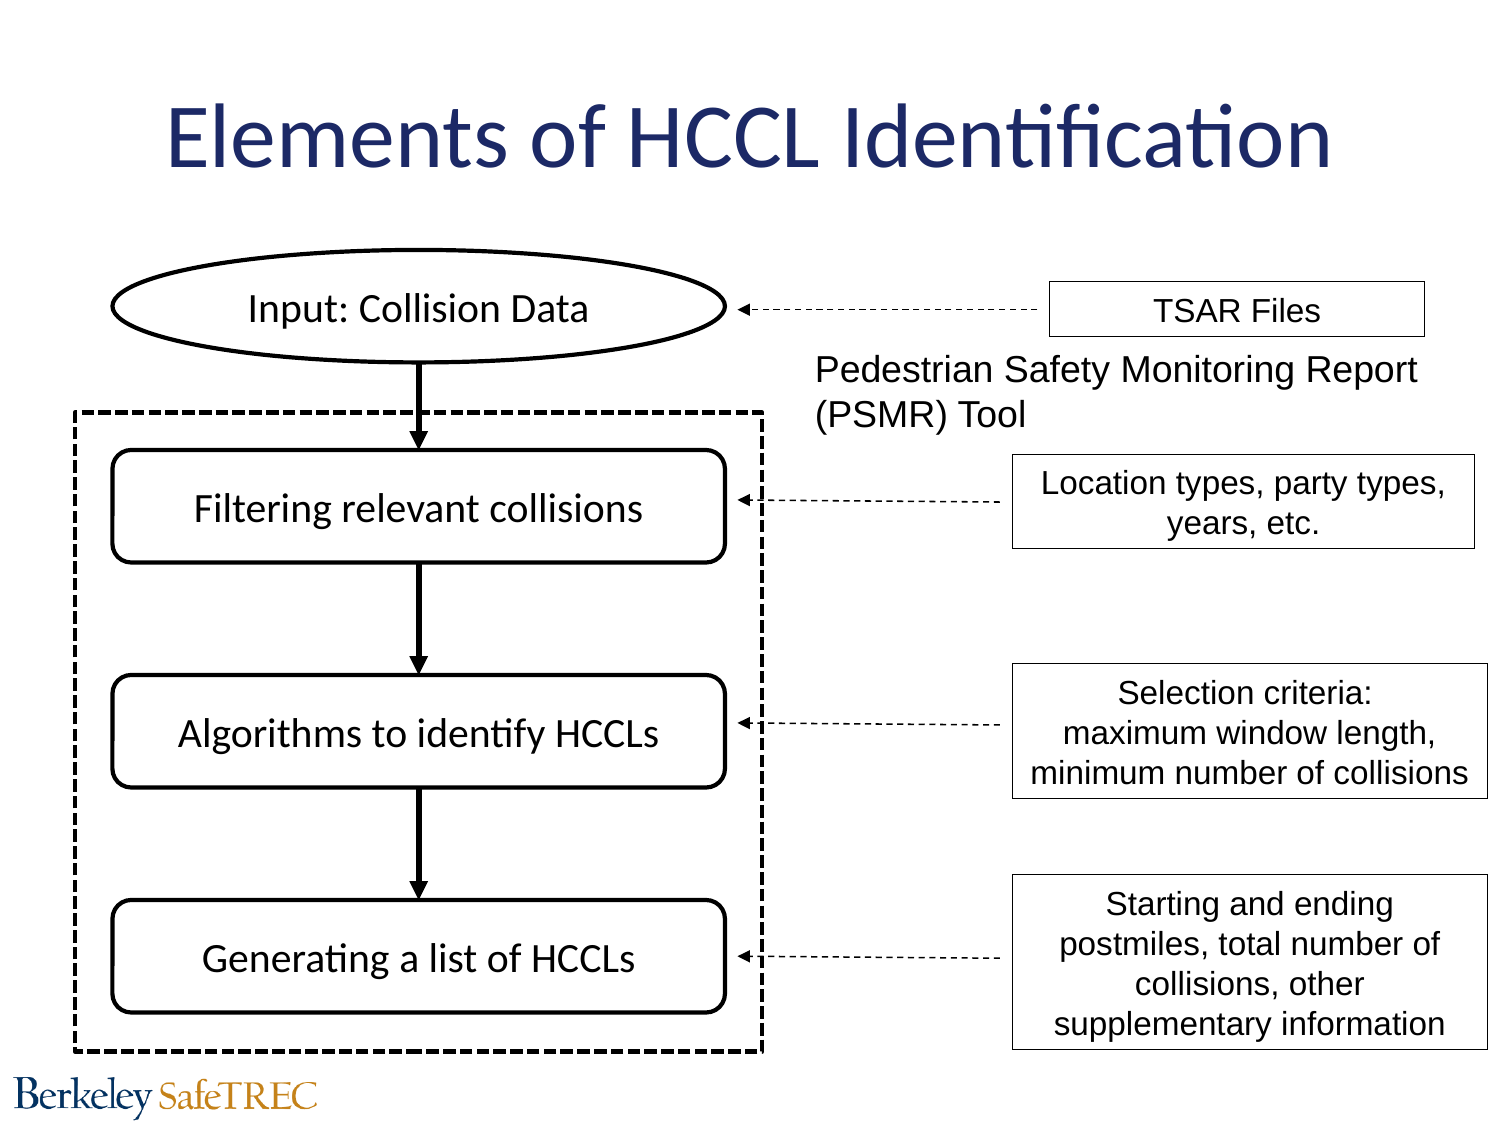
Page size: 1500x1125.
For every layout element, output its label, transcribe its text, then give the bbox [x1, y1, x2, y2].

text_box Location types, party types, years, etc. [1012, 454, 1475, 549]
text_box Starting and ending postmiles, total number of collisions, other supplementary information [1012, 874, 1488, 1050]
title Elements of HCCL Identification [74, 49, 1426, 213]
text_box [737, 722, 1001, 726]
text_box Pedestrian Safety Monitoring Report (PSMR) Tool [799, 337, 1488, 443]
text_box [737, 499, 1001, 503]
text_box Input: Collision Data [110, 247, 728, 365]
picture [8, 1065, 327, 1125]
text_box TSAR Files [1049, 281, 1425, 337]
text_box Selection criteria: maximum window length, minimum number of collisions [1012, 663, 1488, 799]
text_box [73, 410, 764, 1054]
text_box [737, 955, 1001, 959]
